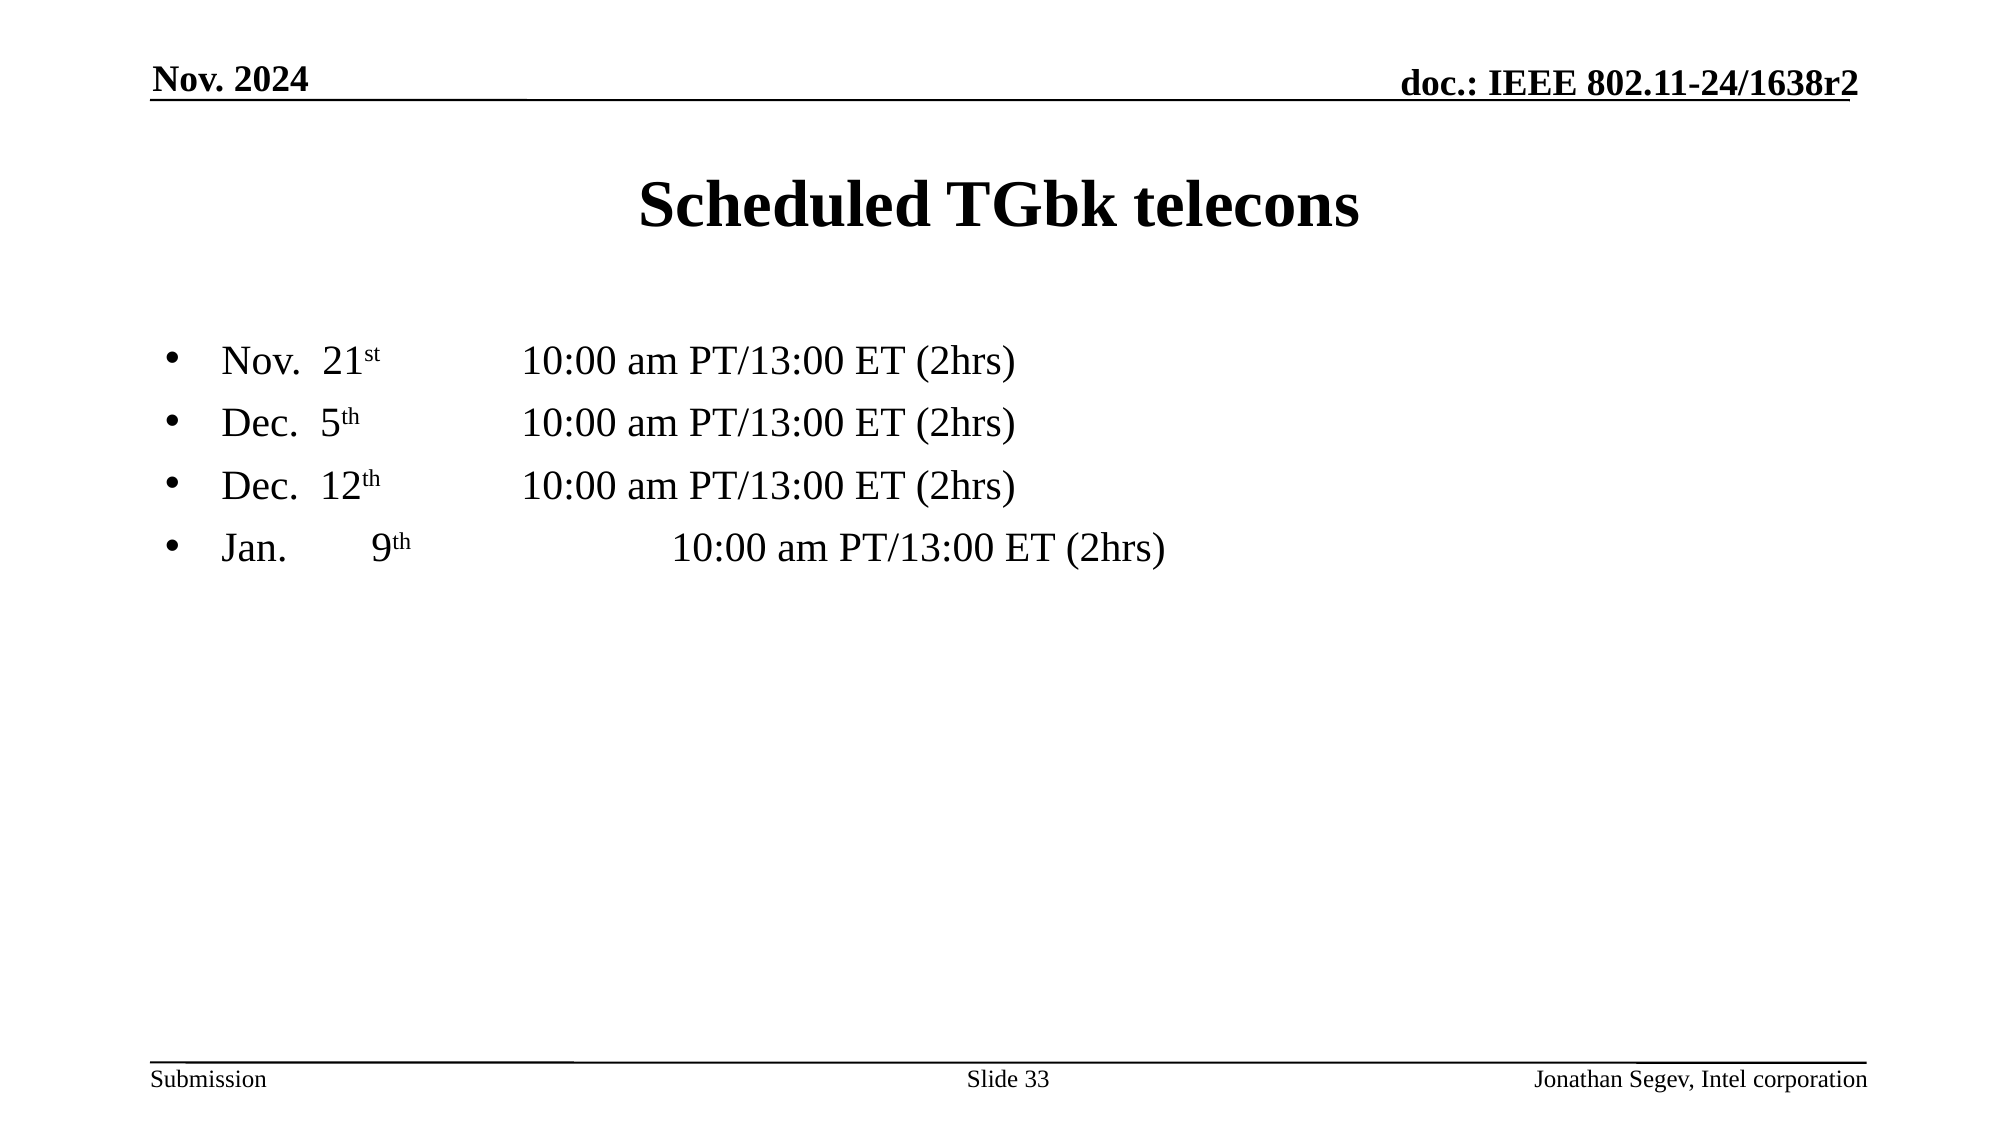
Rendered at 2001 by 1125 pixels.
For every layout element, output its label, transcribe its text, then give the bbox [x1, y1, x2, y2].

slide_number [152, 54, 563, 100]
footer Jonathan Segev, Intel corporation [1171, 1061, 1869, 1093]
list Nov. 21st 10:00 am PT/13:00 ET (2hrs) Dec. 5th 10:00 am PT/13:00 ET (2hrs) Dec. 12th 10:00 am PT/13:00 ET (2hrs) Jan. 9th 10:00 am PT/13:00 ET (2hrs) [149, 324, 1850, 1000]
slide_number Slide 33 [950, 1061, 1067, 1123]
title Scheduled TGbk telecons [149, 112, 1850, 288]
